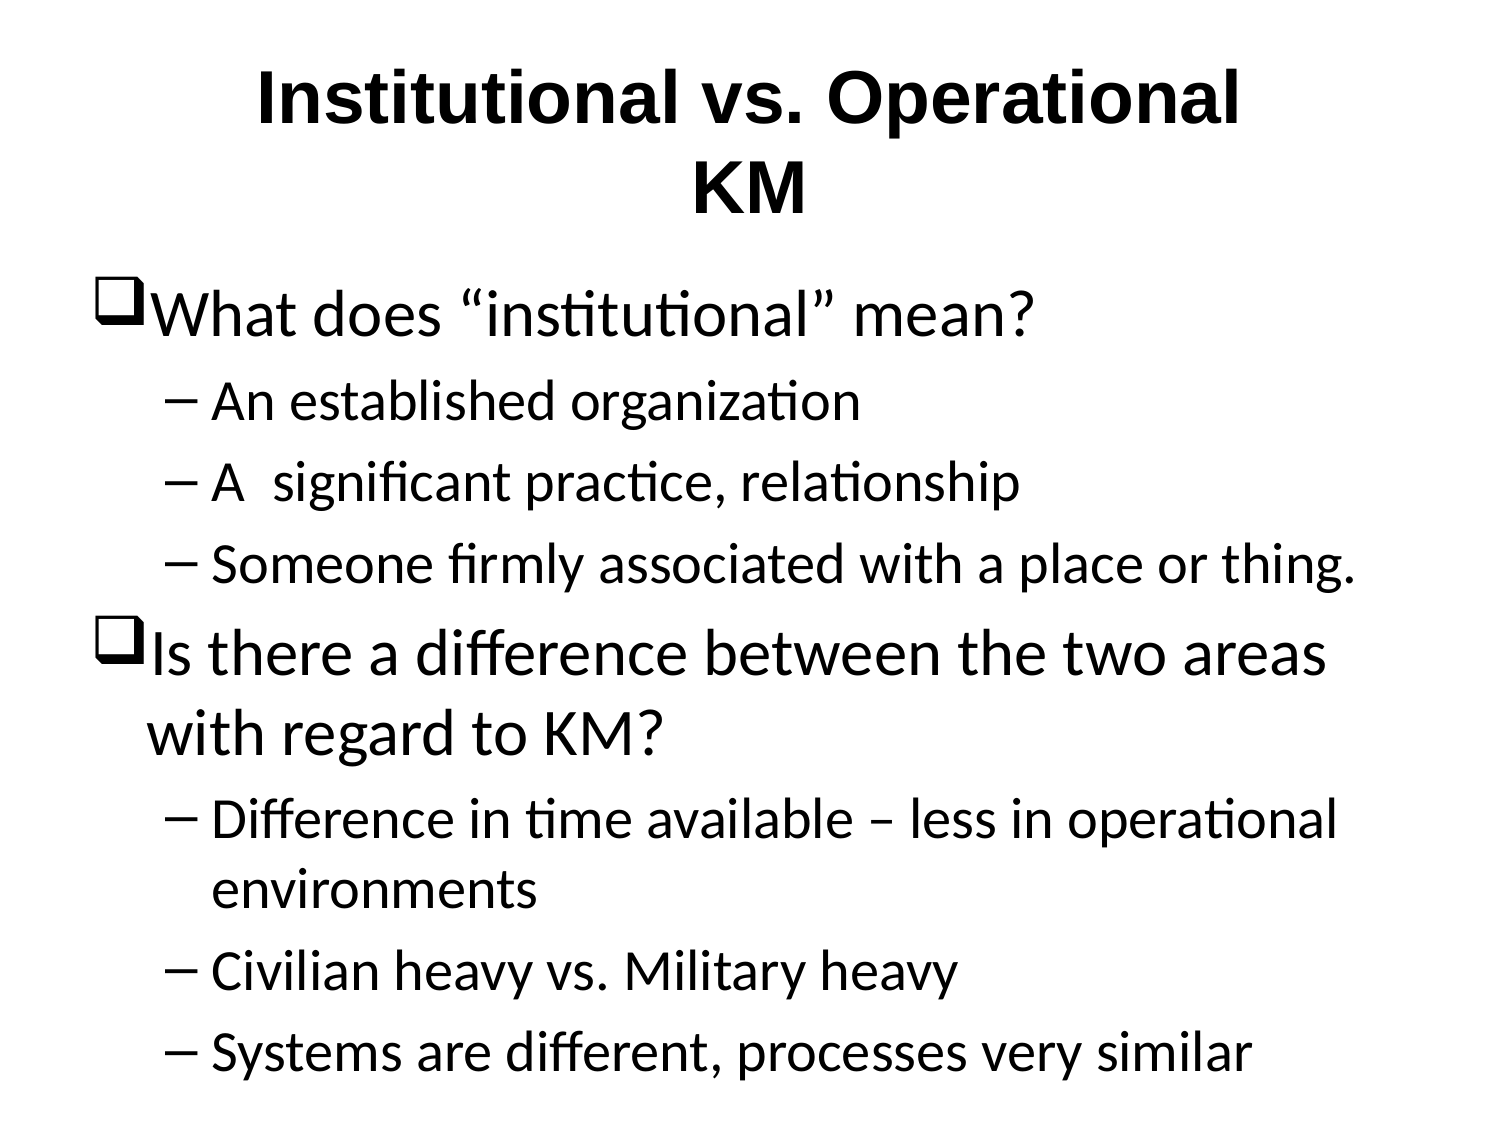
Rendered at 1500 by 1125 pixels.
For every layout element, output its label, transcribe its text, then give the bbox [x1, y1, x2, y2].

title Institutional vs. Operational KM [75, 45, 1425, 233]
list What does “institutional” mean? An established organization A significant practice, relationship Someone firmly associated with a place or thing. Is there a difference between the two areas with regard to KM? Difference in time available – less in operational environments Civilian heavy vs. Military heavy Systems are different, processes very similar [75, 262, 1425, 1005]
